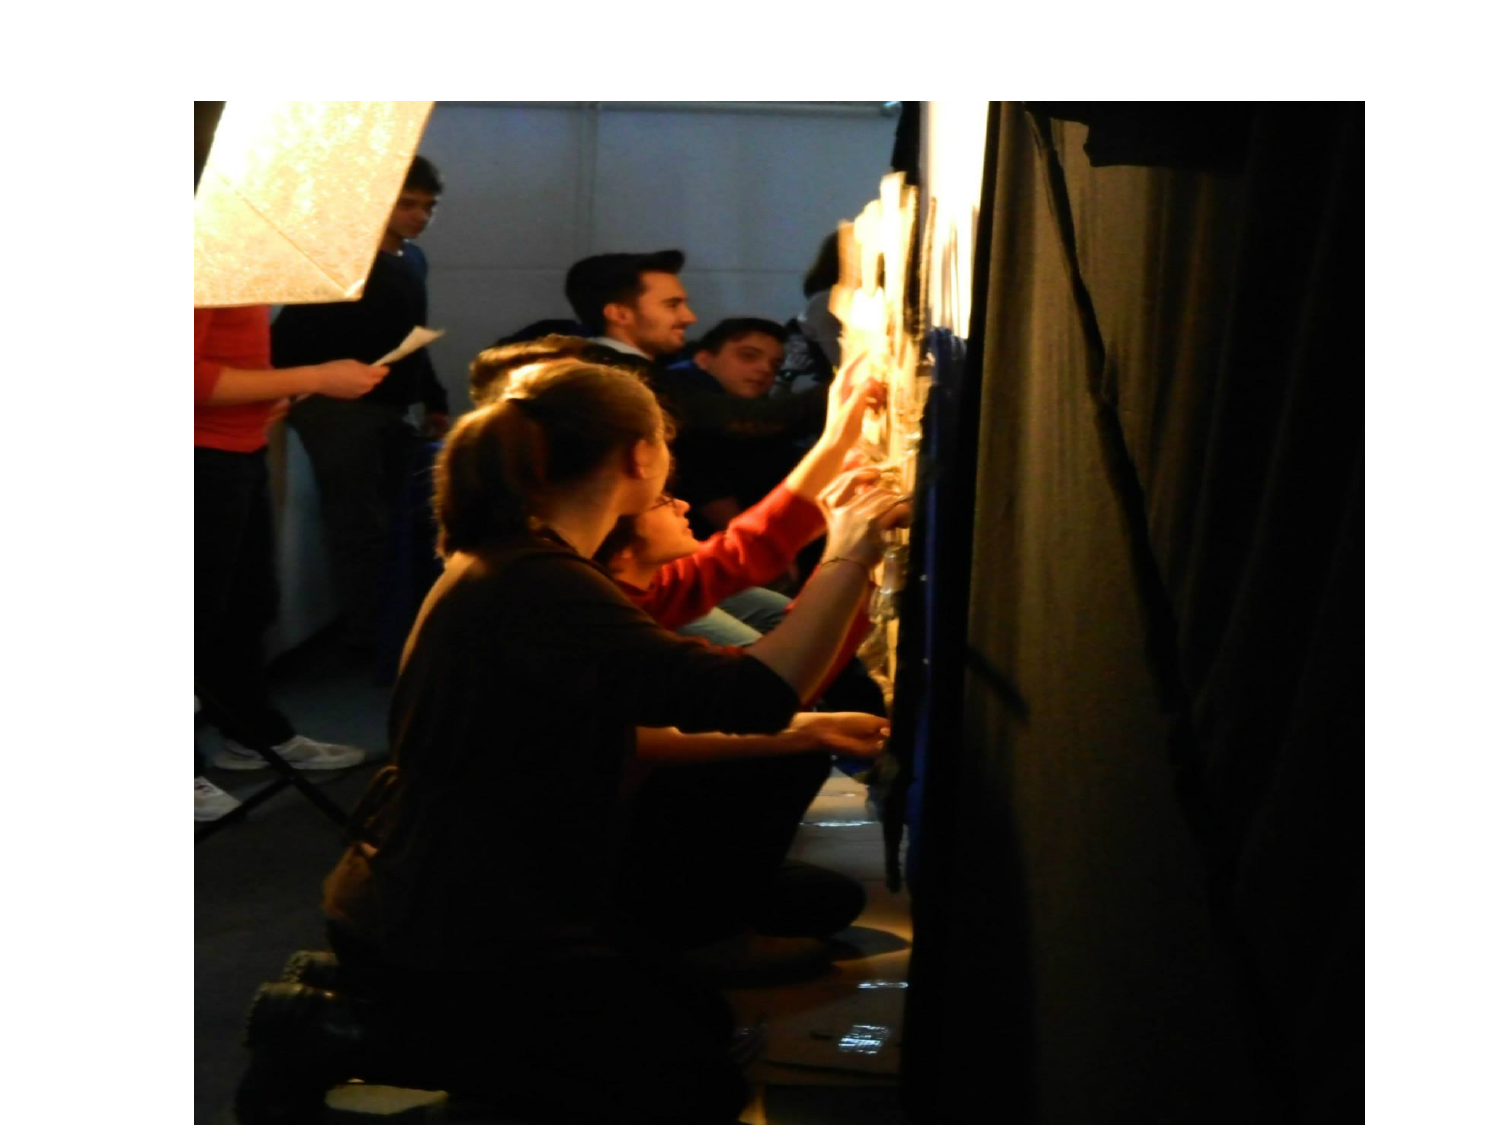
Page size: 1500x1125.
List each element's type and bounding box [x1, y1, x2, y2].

picture [194, 101, 1365, 1125]
